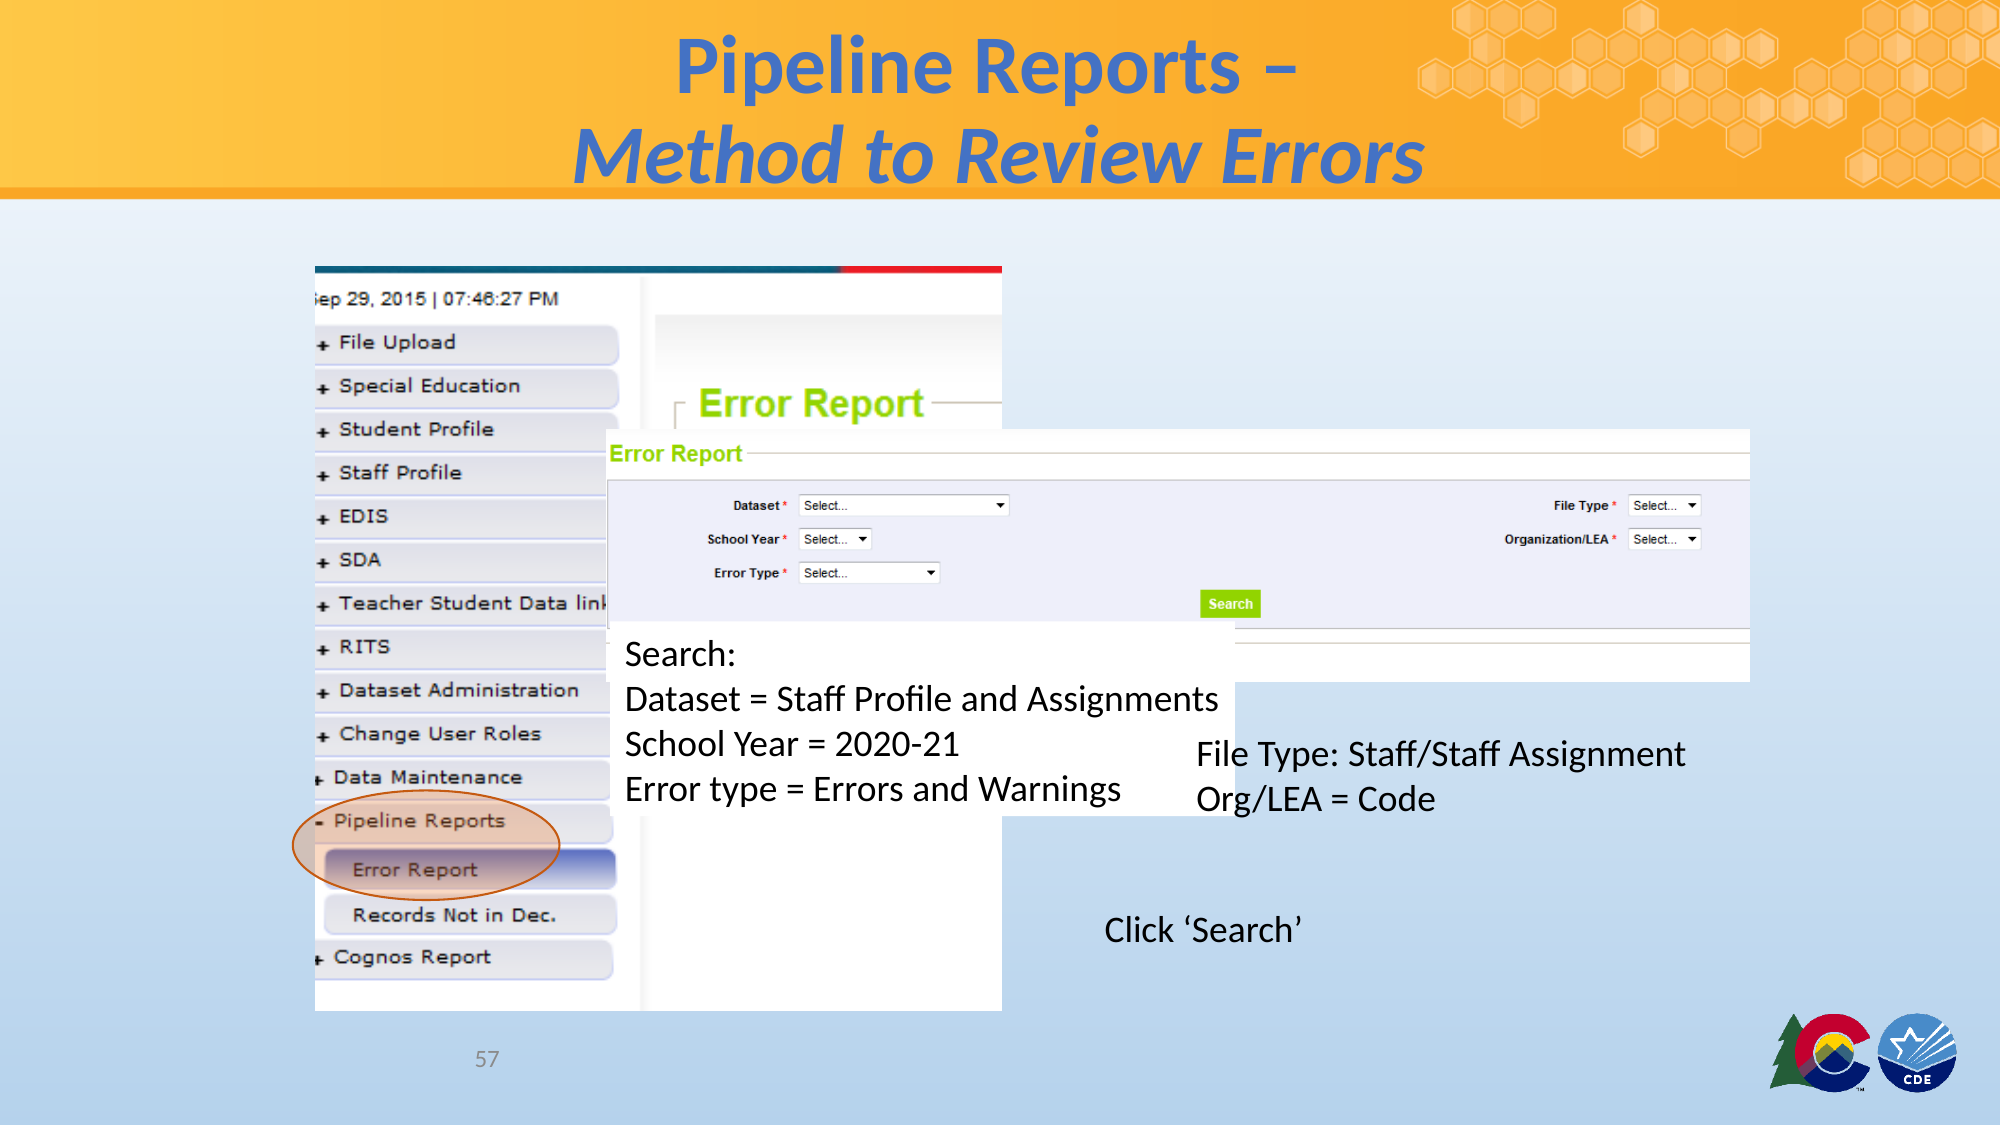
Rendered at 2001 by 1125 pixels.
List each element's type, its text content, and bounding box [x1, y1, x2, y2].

text_box File Type: Staff/Staff Assignment Org/LEA = Code [1181, 721, 1702, 827]
title Pipeline Reports – Method to Review Errors [72, 22, 1925, 182]
picture [315, 266, 1751, 1011]
text_box Search: Dataset = Staff Profile and Assignments School Year = 2020-21 Error type = Errors and Warnings [1002, 682, 1235, 817]
text_box [291, 813, 315, 877]
picture [0, 0, 2000, 200]
picture [1768, 1012, 1957, 1093]
text_box Click ‘Search’ [1089, 897, 1319, 958]
footer 57 [249, 1027, 725, 1088]
